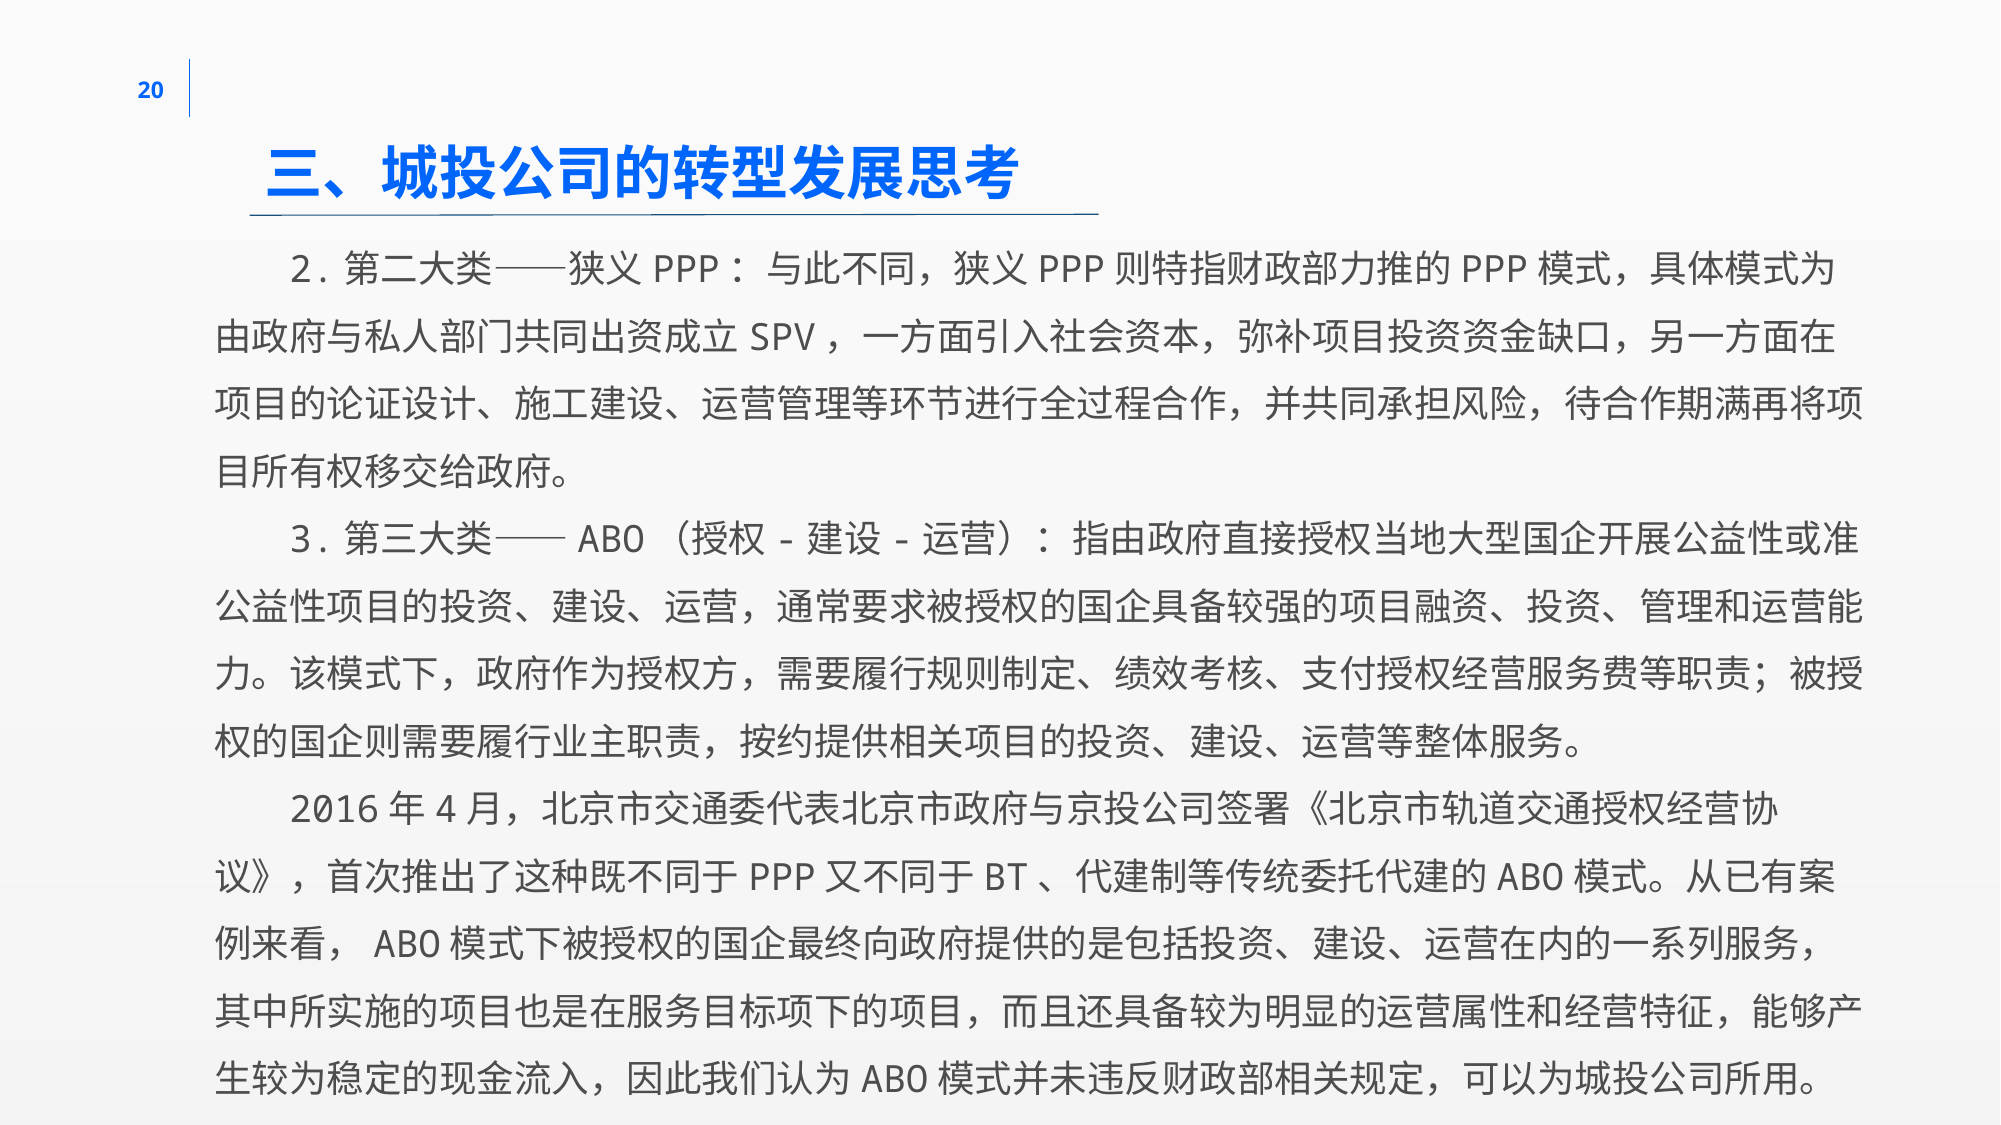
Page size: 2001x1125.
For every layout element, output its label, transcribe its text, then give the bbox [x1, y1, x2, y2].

text_box 三、城投公司的转型发展思考 [249, 128, 1256, 214]
text_box 2.第二大类——狭义PPP：与此不同，狭义PPP则特指财政部力推的PPP模式，具体模式为由政府与私人部门共同出资成立SPV，一方面引入社会资本，弥补项目投资资金缺口，另一方面在项目的论证设计、施工建设、运营管理等环节进行全过程合作，并共同承担风险，待合作期满再将项目所有权移交给政府。 3.第三大类——ABO（授权-建设-运营）：指由政府直接授权当地大型国企开展公益性或准公益性项目的投资、建设、运营，通常要求被授权的国企具备较强的项目融资、投资、管理和运营能力。该模式下，政府作为授权方，需要履行规则制定、绩效考核、支付授权经营服务费等职责；被授权的国企则需要履行业主职责，按约提供相关项目的投资、建设、运营等整体服务。 2016年4月，北京市交通委代表北京市政府与京投公司签署《北京市轨道交通授权经营协议》，首次推出了这种既不同于PPP又不同于BT、代建制等传统委托代建的ABO模式。从已有案例来看，ABO模式下被授权的国企最终向政府提供的是包括投资、建设、运营在内的一系列服务，其中所实施的项目也是在服务目标项下的项目，而且还具备较为明显的运营属性和经营特征，能够产生较为稳定的现金流入，因此我们认为ABO模式并未违反财政部相关规定，可以为城投公司所用。 [199, 215, 1887, 1108]
